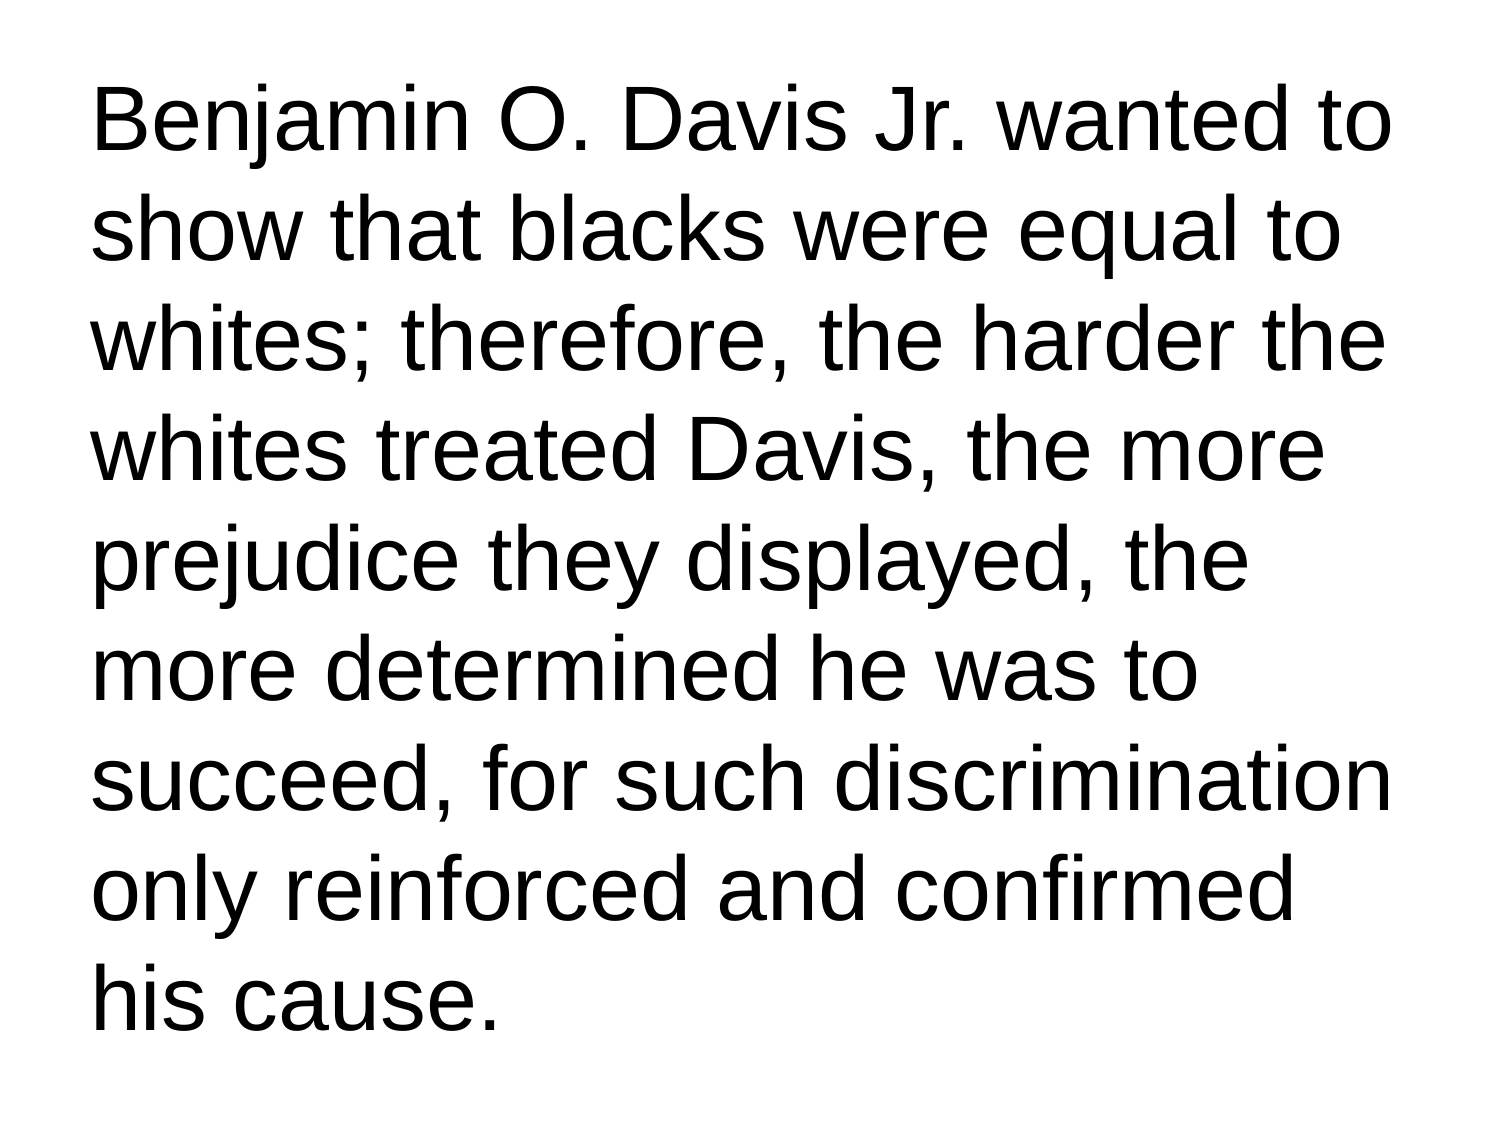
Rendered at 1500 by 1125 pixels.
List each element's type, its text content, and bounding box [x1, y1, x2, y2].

title Benjamin O. Davis Jr. wanted to show that blacks were equal to whites; therefore, the harder the whites treated Davis, the more prejudice they displayed, the more determined he was to succeed, for such discrimination only reinforced and confirmed his cause. [74, 44, 1426, 1063]
